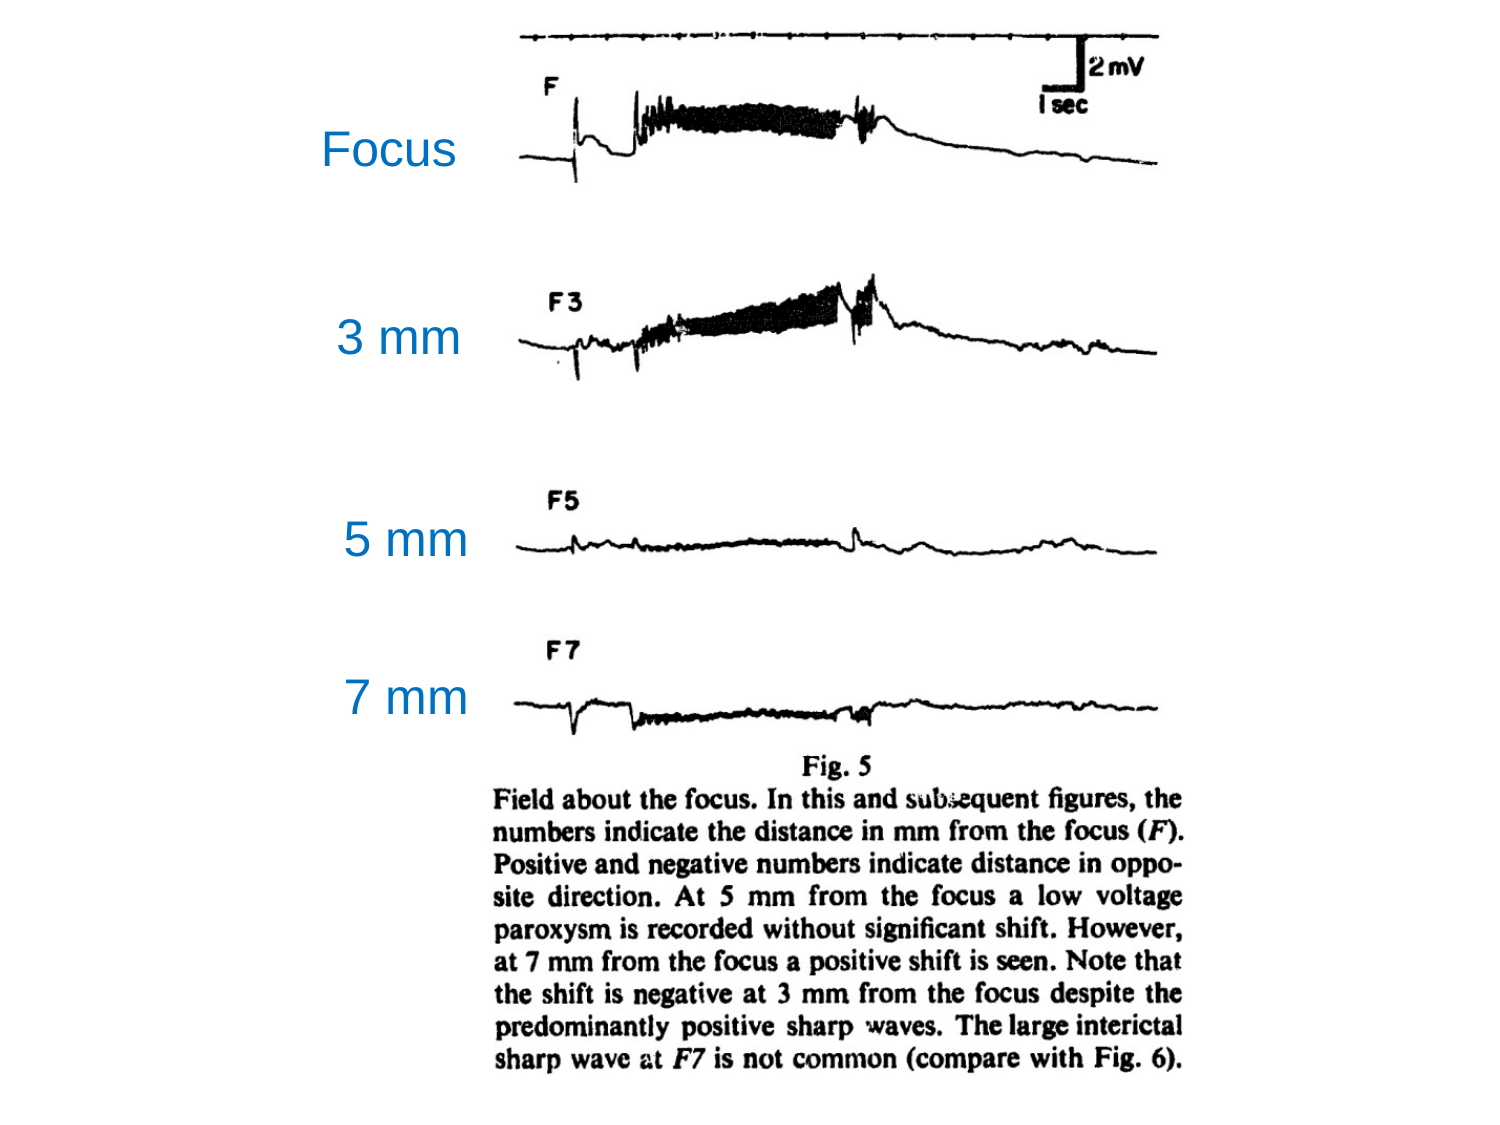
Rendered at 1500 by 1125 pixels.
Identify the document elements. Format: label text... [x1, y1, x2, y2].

text_box 7 mm [328, 656, 455, 732]
picture [460, 0, 1244, 1114]
text_box 3 mm [321, 297, 455, 373]
text_box 5 mm [328, 499, 455, 575]
text_box Focus [305, 108, 455, 184]
